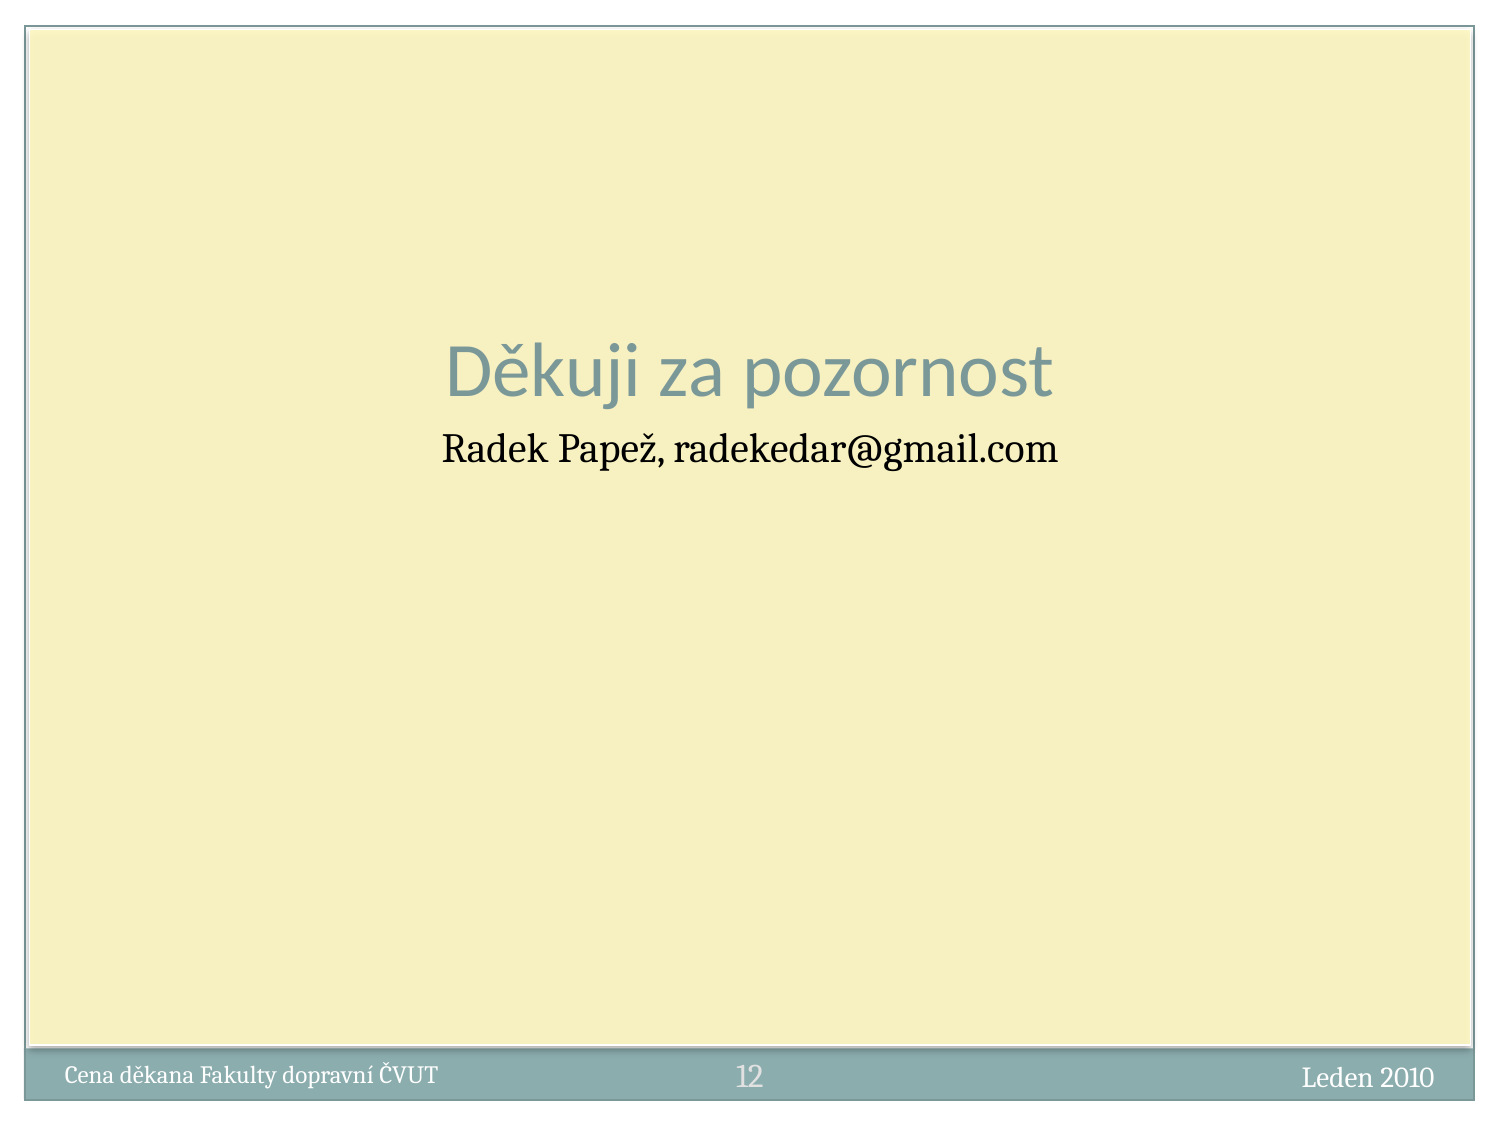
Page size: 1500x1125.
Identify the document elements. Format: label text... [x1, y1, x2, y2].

text_box [28, 28, 1472, 1047]
slide_number Leden 2010 [950, 1050, 1450, 1111]
title Děkuji za pozornost [50, 295, 1451, 413]
footer Cena děkana Fakulty dopravní ČVUT [50, 1051, 638, 1112]
slide_number 12 [699, 1037, 800, 1110]
list Radek Papež, radekedar@gmail.com [50, 413, 1451, 532]
